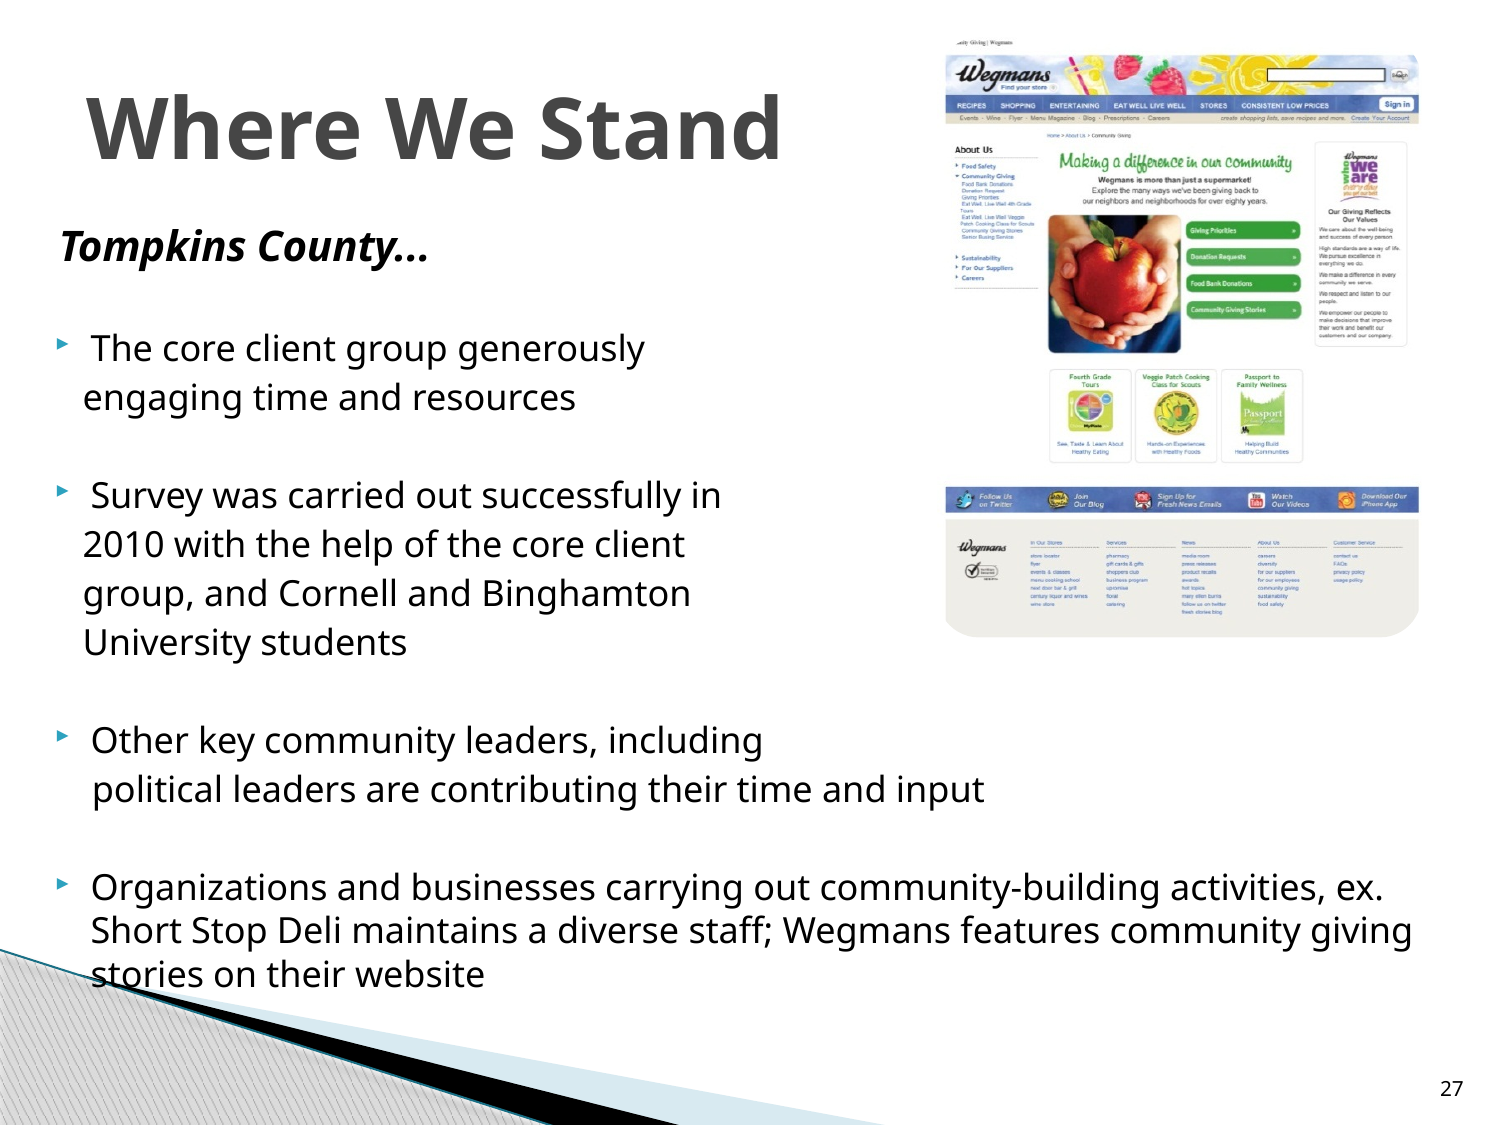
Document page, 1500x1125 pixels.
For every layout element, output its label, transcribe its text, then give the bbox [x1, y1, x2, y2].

slide_number 27 [1418, 1051, 1479, 1112]
title Where We Stand [71, 31, 1422, 219]
picture [937, 37, 1422, 638]
list Tompkins County... The core client group generously engaging time and resources Survey was carried out successfully in 2010 with the help of the core client group, and Cornell and Binghamton University students Other key community leaders, including political leaders are contributing their time and input Organizations and businesses carrying out community-building activities, ex. Short Stop Deli maintains a diverse staff; Wegmans features community giving stories on their website [24, 212, 1488, 1013]
